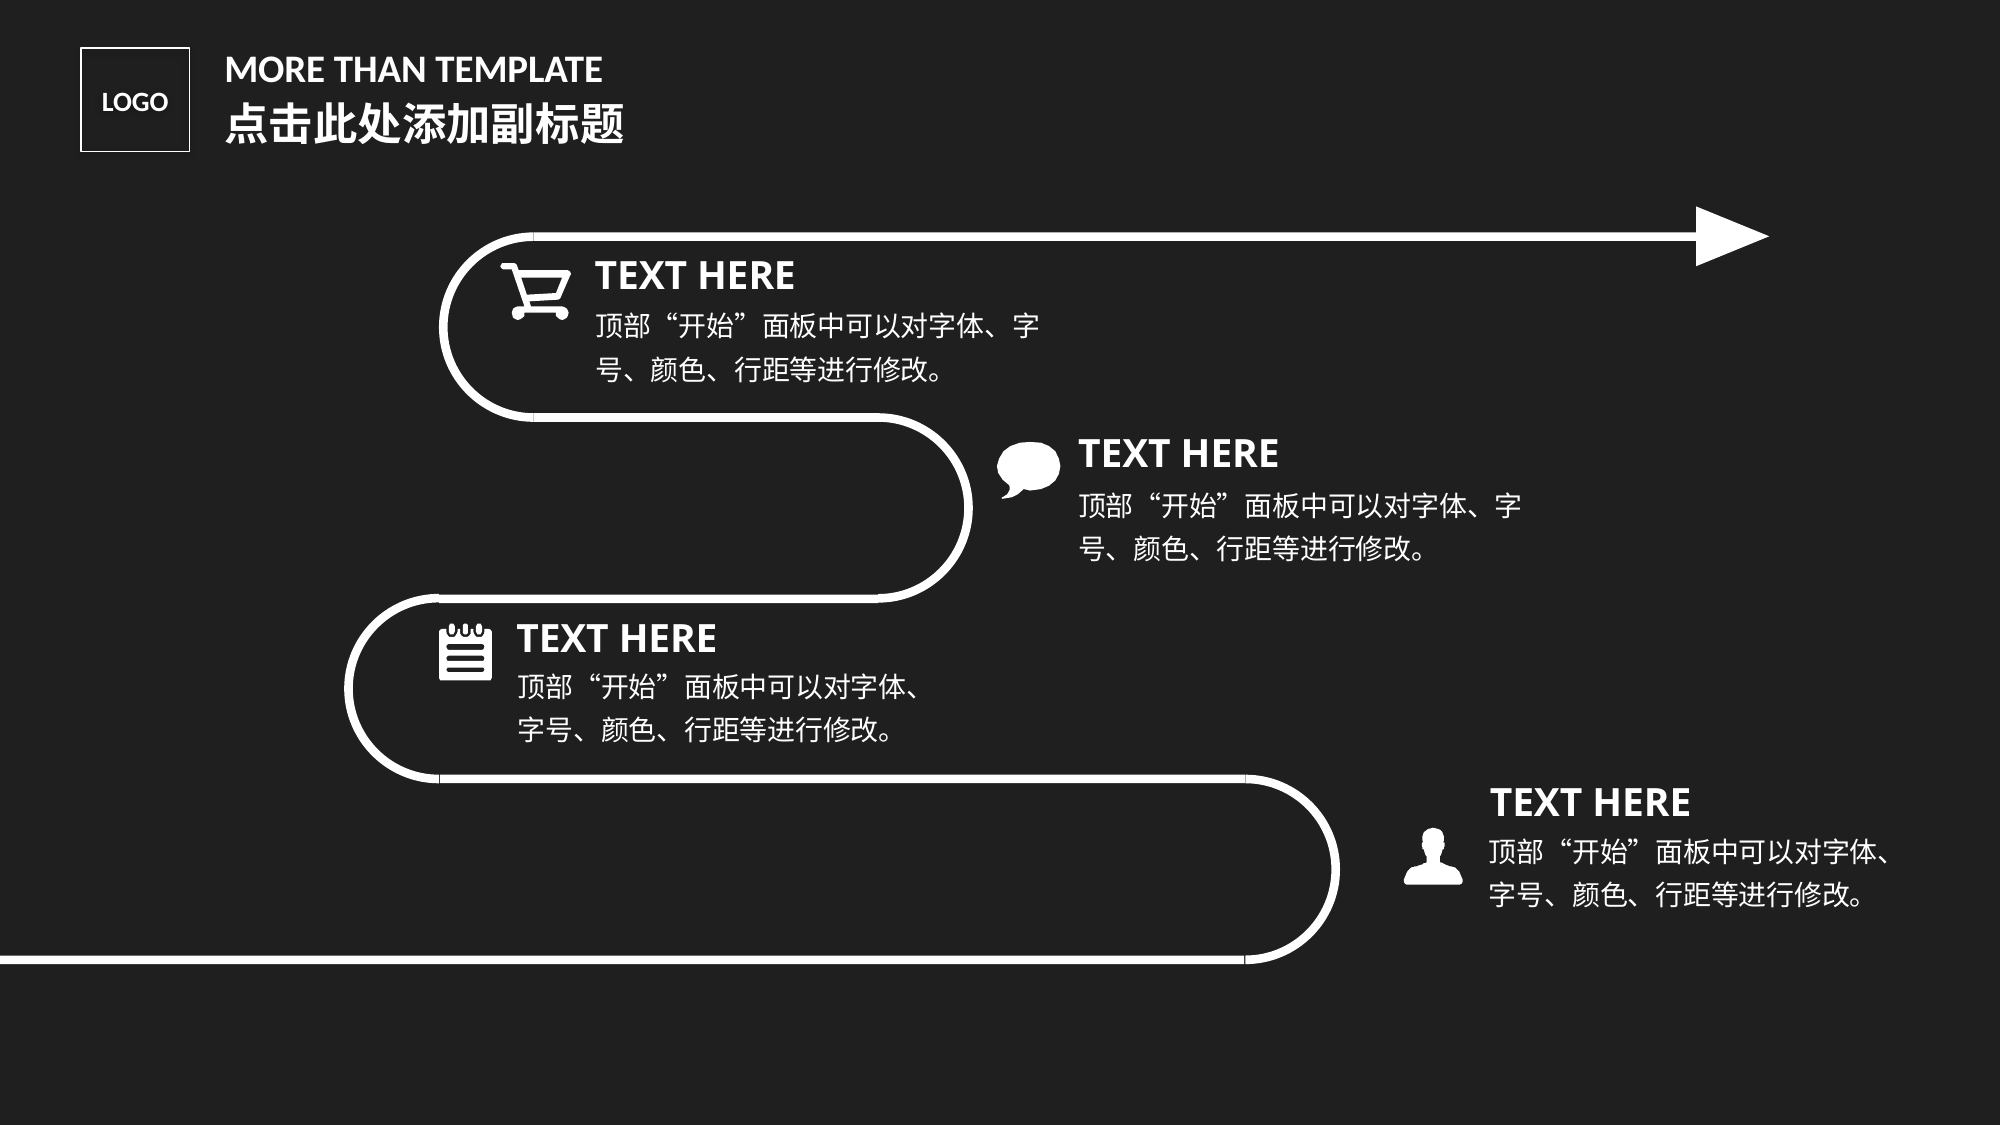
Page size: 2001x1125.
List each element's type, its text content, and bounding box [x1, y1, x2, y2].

text_box TEXT HERE [501, 606, 788, 669]
text_box [1694, 204, 1772, 269]
text_box 顶部“开始”面板中可以对字体、字号、颜色、行距等进行修改。 [1474, 817, 1924, 919]
text_box 顶部“开始”面板中可以对字体、字号、颜色、行距等进行修改。 [1063, 471, 1537, 573]
text_box [996, 441, 1061, 499]
text_box [342, 591, 441, 786]
text_box [500, 263, 572, 321]
text_box [436, 230, 536, 424]
text_box [875, 411, 975, 605]
text_box [441, 773, 1247, 785]
text_box [439, 623, 492, 681]
text_box [536, 411, 880, 424]
text_box [1403, 827, 1463, 885]
text_box TEXT HERE [579, 242, 849, 305]
text_box TEXT HERE [1474, 770, 1745, 817]
text_box TEXT HERE [1063, 421, 1331, 471]
text_box MORE THAN TEMPLATE 点击此处添加副标题 [204, 29, 677, 159]
text_box [437, 592, 876, 605]
text_box [1243, 772, 1343, 967]
text_box LOGO [80, 47, 190, 152]
text_box 顶部“开始”面板中可以对字体、字号、颜色、行距等进行修改。 [502, 652, 968, 754]
text_box [532, 230, 1694, 243]
text_box 顶部“开始”面板中可以对字体、字号、颜色、行距等进行修改。 [580, 291, 1055, 394]
text_box [0, 953, 1243, 966]
